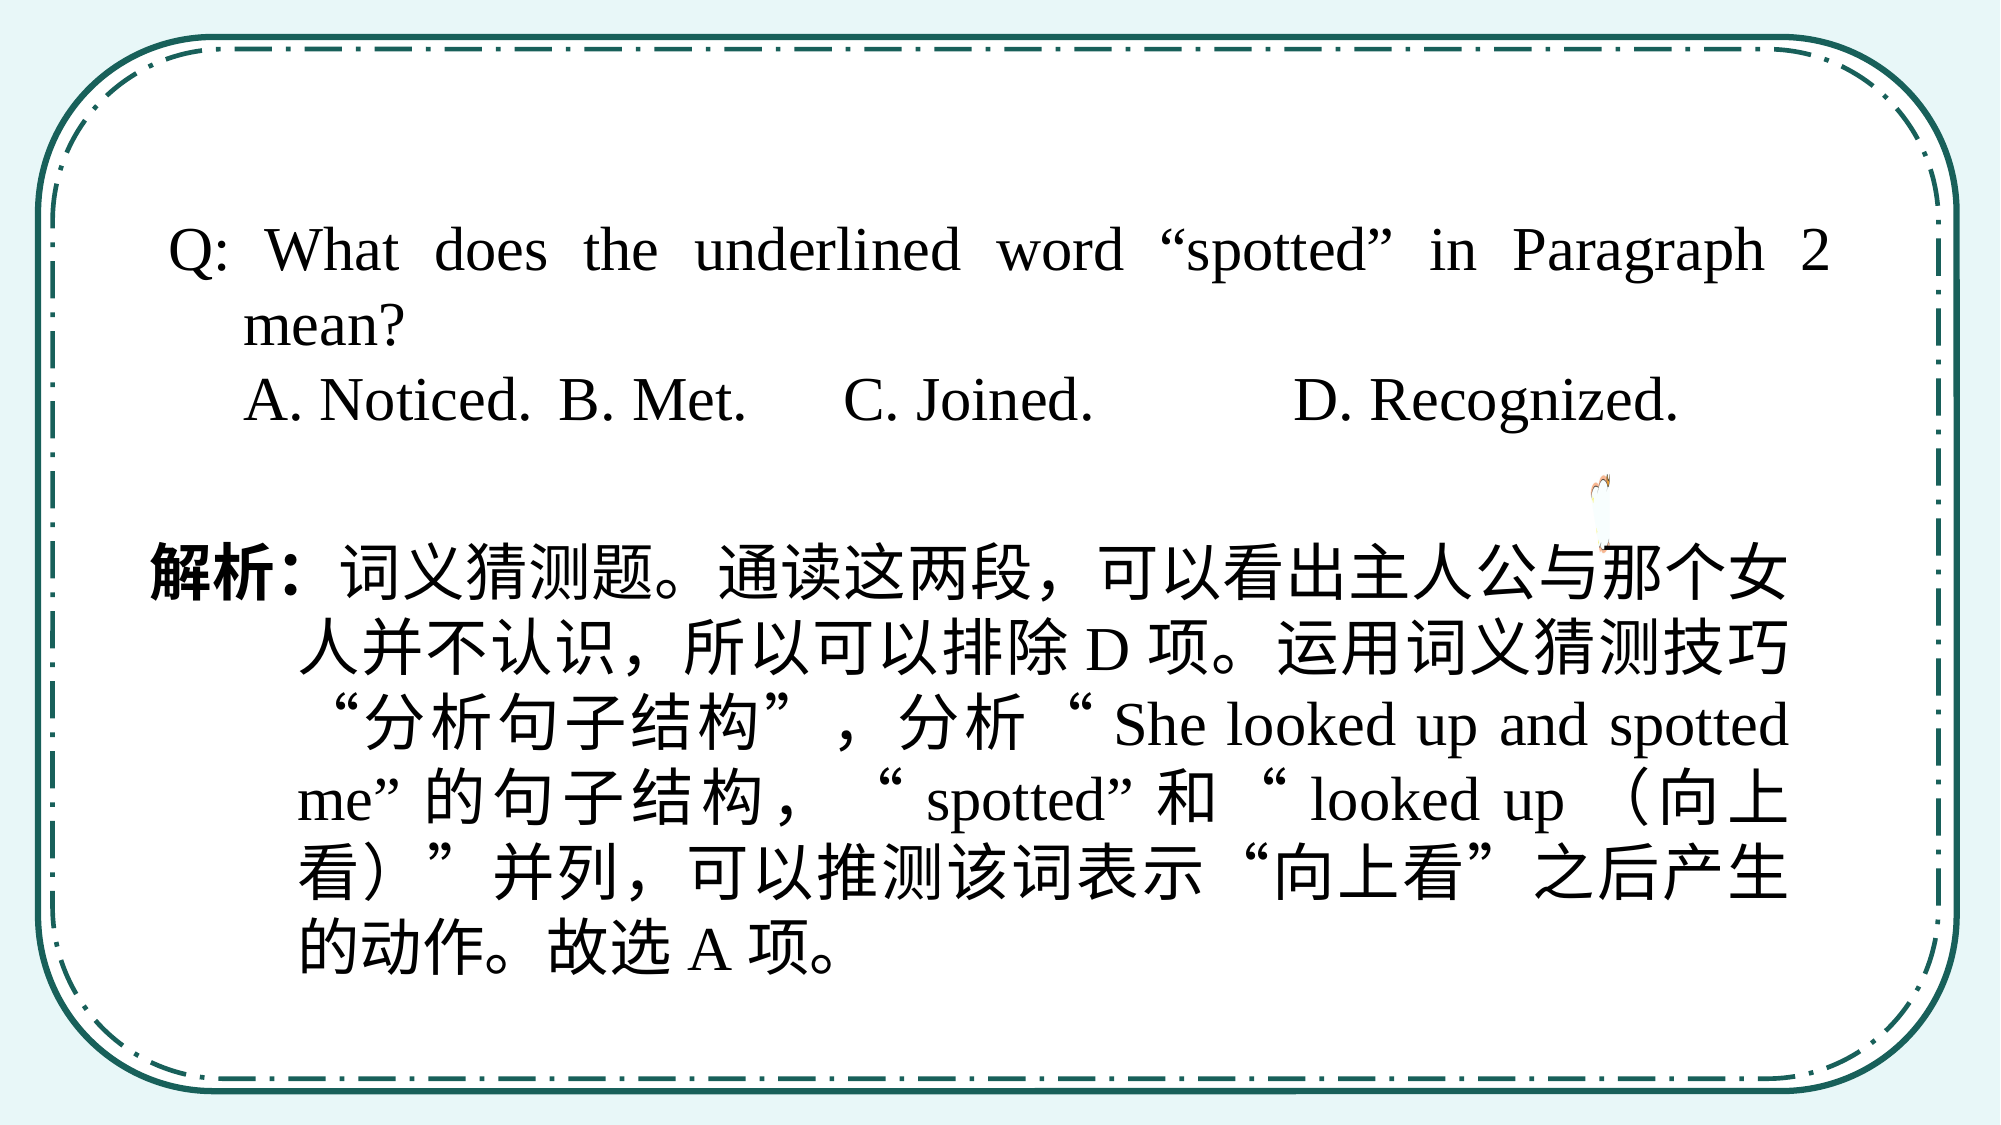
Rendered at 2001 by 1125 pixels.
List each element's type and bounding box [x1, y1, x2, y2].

text_box [37, 36, 1958, 1092]
picture [0, 0, 2000, 1125]
